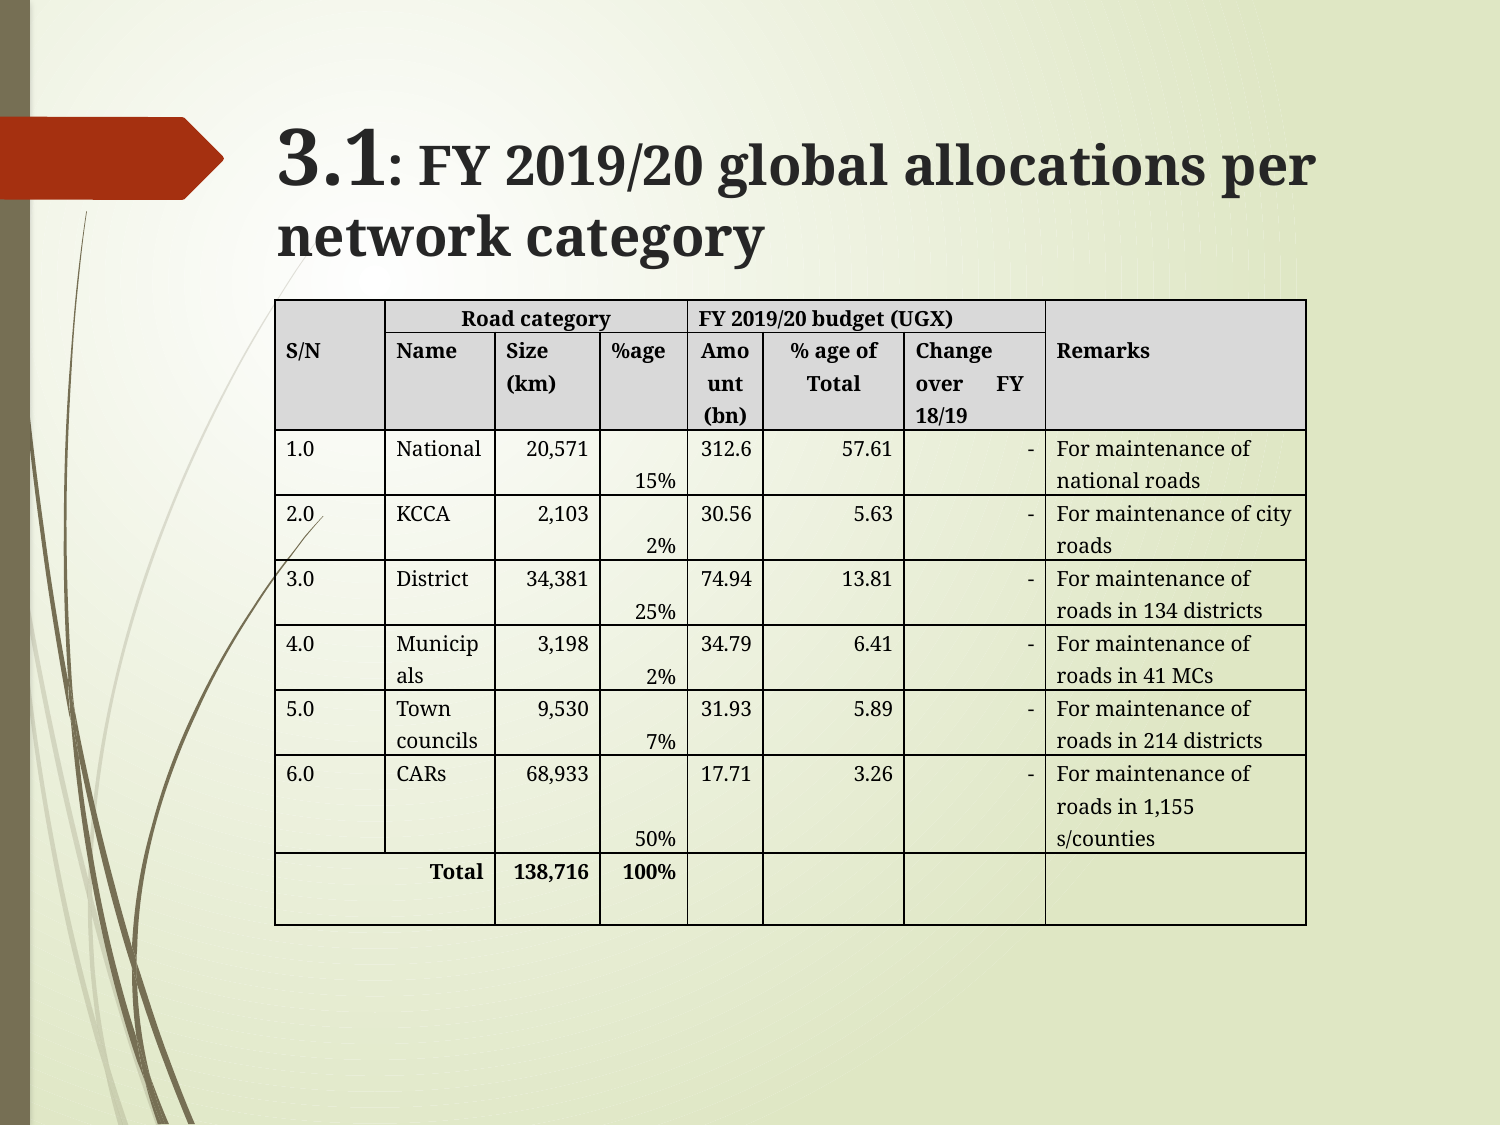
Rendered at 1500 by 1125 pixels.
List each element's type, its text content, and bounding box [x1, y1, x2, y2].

table_cell For maintenance of roads in 41 MCs [1046, 626, 1305, 689]
table_header S/N [276, 301, 384, 429]
table_cell 2% [601, 496, 687, 559]
table_cell 3.26 [764, 756, 903, 852]
table_cell % age of Total [764, 333, 903, 429]
table_cell - [905, 691, 1045, 754]
table_cell %age [601, 333, 687, 429]
table_cell 25% [601, 561, 687, 624]
table_cell 68,933 [496, 756, 599, 852]
table_cell 13.81 [764, 561, 903, 624]
table_cell 50% [601, 756, 687, 852]
table_cell 20,571 [496, 431, 599, 494]
table_cell [1046, 854, 1305, 924]
table_cell 34.79 [688, 626, 762, 689]
table_cell For maintenance of roads in 214 districts [1046, 691, 1305, 754]
table_cell CARs [386, 756, 494, 852]
table_cell 34,381 [496, 561, 599, 624]
table_cell 3,198 [496, 626, 599, 689]
table_cell 5.0 [276, 691, 384, 754]
table_cell 74.94 [688, 561, 762, 624]
table_cell 2,103 [496, 496, 599, 559]
table_cell Municipals [386, 626, 494, 689]
table_cell Amount (bn) [688, 333, 762, 429]
table_cell 5.89 [764, 691, 903, 754]
table_header Road category [386, 301, 687, 332]
table_cell 7% [601, 691, 687, 754]
table_cell National [386, 431, 494, 494]
table_cell 4.0 [276, 626, 384, 689]
table_cell [764, 854, 903, 924]
table_cell - [905, 431, 1045, 494]
table_cell 5.63 [764, 496, 903, 559]
table_cell 2.0 [276, 496, 384, 559]
table_cell 1.0 [276, 431, 384, 494]
table_cell 31.93 [688, 691, 762, 754]
table_cell - [905, 561, 1045, 624]
table_cell [688, 854, 762, 924]
table_cell 30.56 [688, 496, 762, 559]
table_cell 17.71 [688, 756, 762, 852]
title 3.1: FY 2019/20 global allocations per network category [262, 99, 1363, 275]
table_cell For maintenance of roads in 134 districts [1046, 561, 1305, 624]
table_cell 15% [601, 431, 687, 494]
table_cell For maintenance of city roads [1046, 496, 1305, 559]
table_cell - [905, 626, 1045, 689]
table_cell Size (km) [496, 333, 599, 429]
table_cell 9,530 [496, 691, 599, 754]
table_cell Change over FY 18/19 [905, 333, 1045, 429]
table_cell 2% [601, 626, 687, 689]
table_header Remarks [1046, 301, 1305, 429]
table_cell 57.61 [764, 431, 903, 494]
table_cell District [386, 561, 494, 624]
table_cell For maintenance of roads in 1,155 s/counties [1046, 756, 1305, 852]
table_cell 6.41 [764, 626, 903, 689]
table_cell - [905, 496, 1045, 559]
table_cell 3.0 [276, 561, 384, 624]
table_cell 6.0 [276, 756, 384, 852]
table_cell 312.6 [688, 431, 762, 494]
table_cell Total [276, 854, 494, 924]
table_header FY 2019/20 budget (UGX) [688, 301, 1045, 332]
table_cell For maintenance of national roads [1046, 431, 1305, 494]
table_cell 138,716 [496, 854, 599, 924]
table_cell 100% [601, 854, 687, 924]
table_cell Town councils [386, 691, 494, 754]
table_cell - [905, 756, 1045, 852]
table_cell KCCA [386, 496, 494, 559]
table_cell Name [386, 333, 494, 429]
table_cell [905, 854, 1045, 924]
